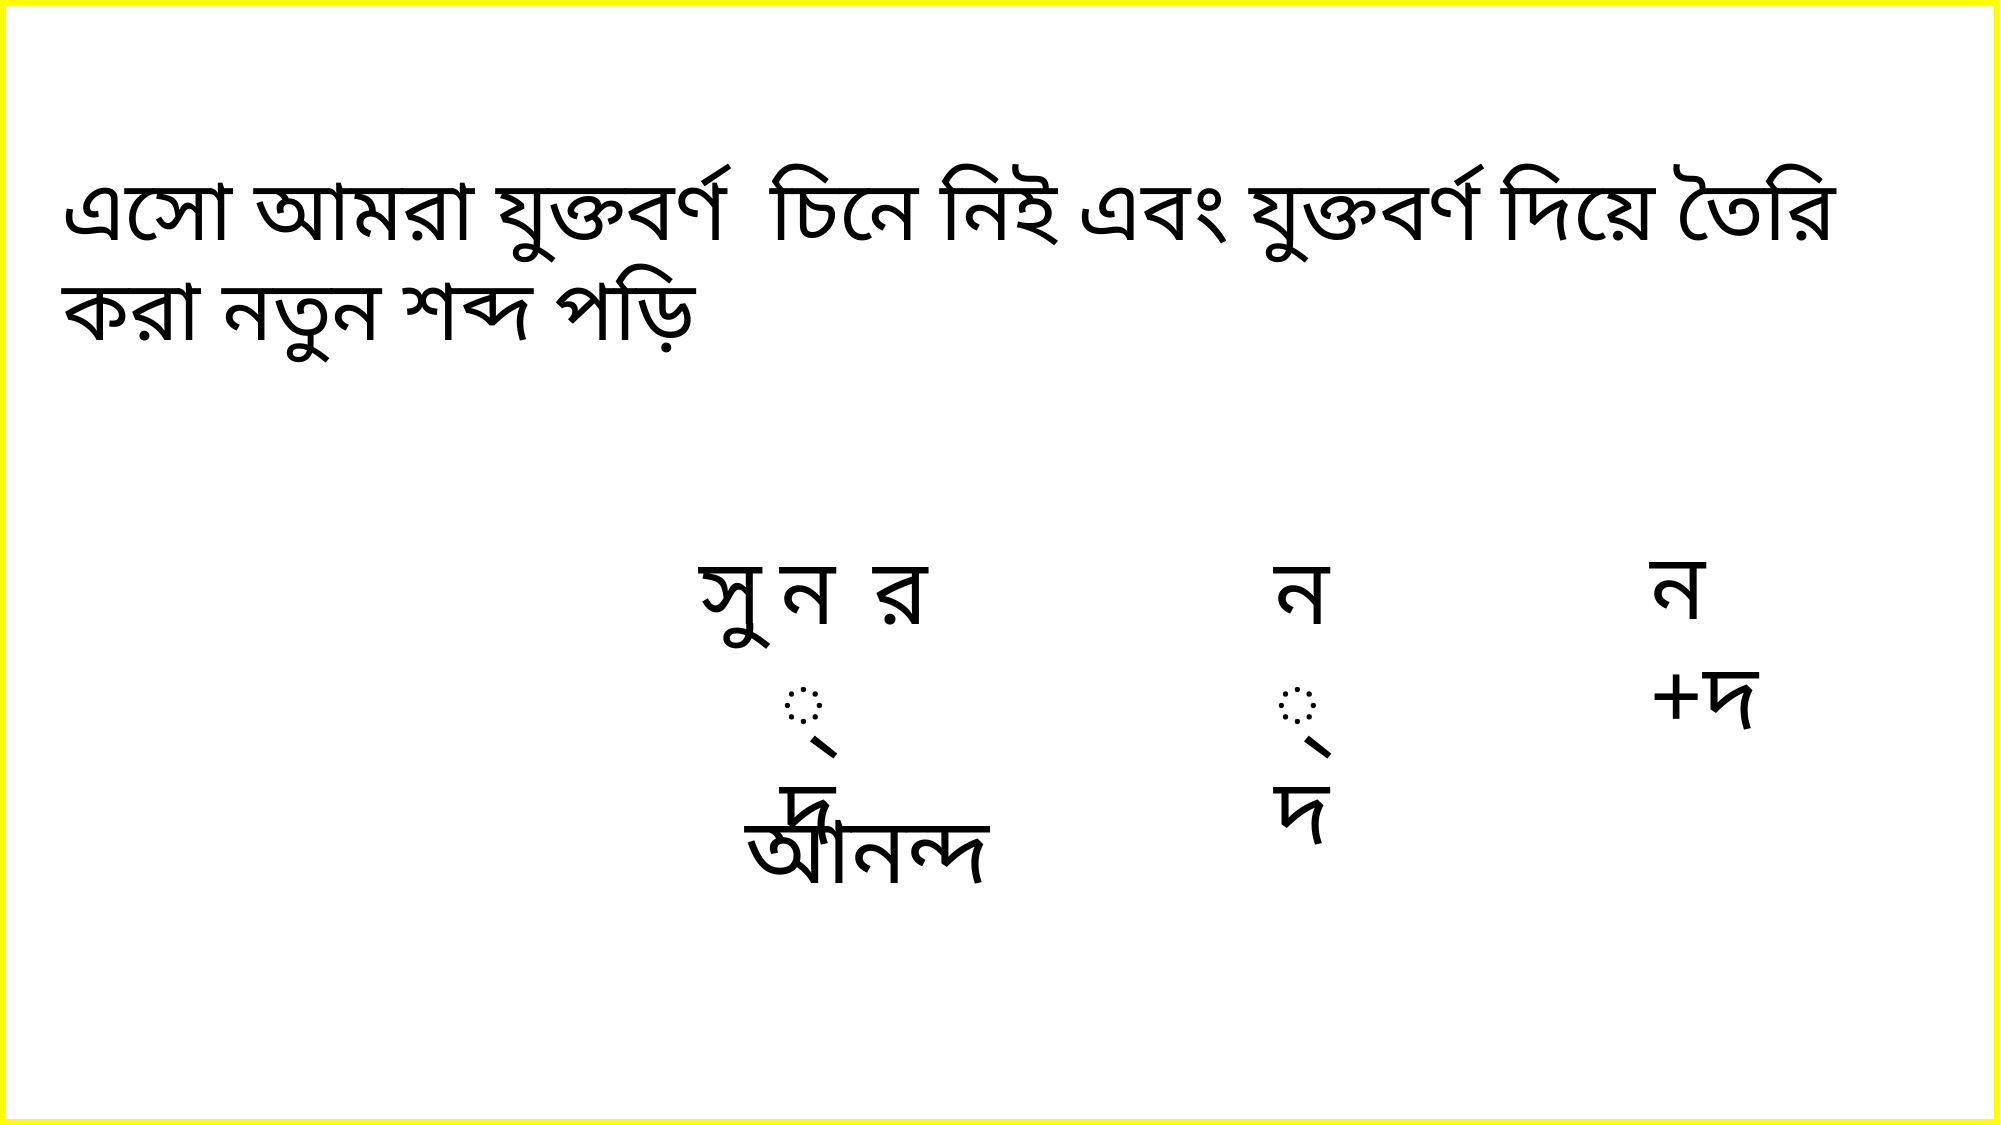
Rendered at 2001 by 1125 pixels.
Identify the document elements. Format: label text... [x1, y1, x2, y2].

text_box [0, 0, 2000, 1125]
text_box আনন্দ [731, 784, 1015, 910]
text_box ন্দ [1260, 525, 1357, 870]
